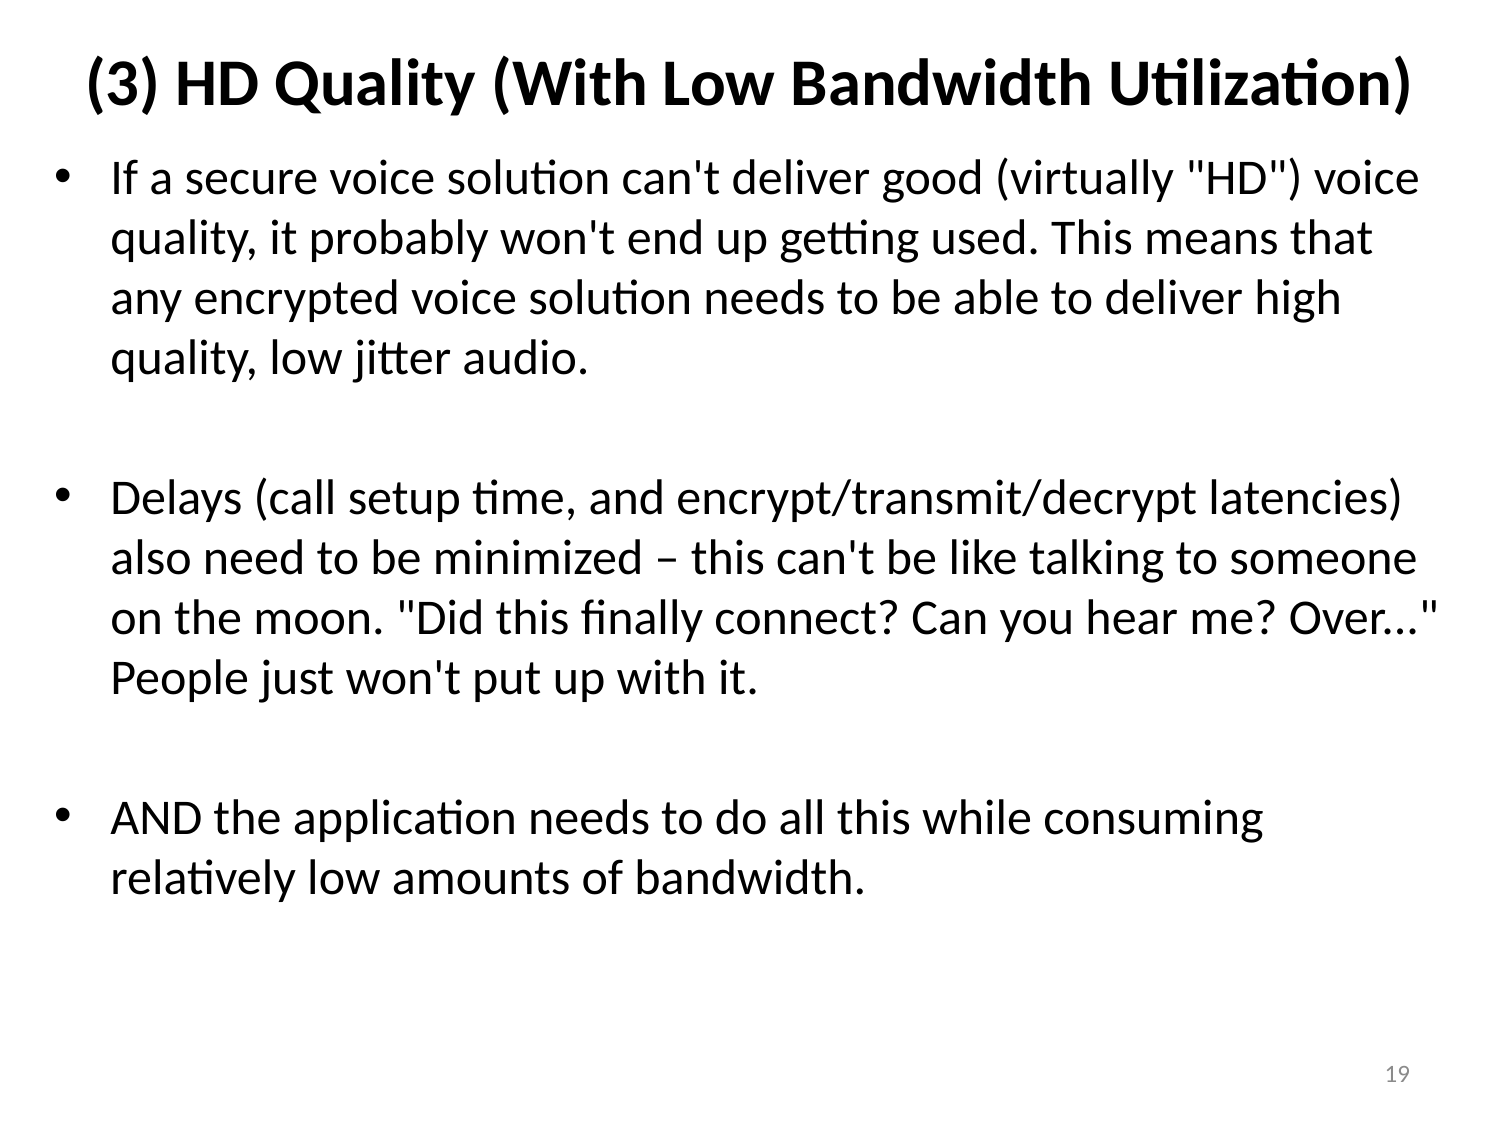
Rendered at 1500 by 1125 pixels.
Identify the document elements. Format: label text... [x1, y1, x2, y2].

title (3) HD Quality (With Low Bandwidth Utilization) [0, 19, 1500, 138]
slide_number 19 [1074, 1042, 1425, 1103]
list If a secure voice solution can't deliver good (virtually "HD") voice quality, it probably won't end up getting used. This means that any encrypted voice solution needs to be able to deliver high quality, low jitter audio. Delays (call setup time, and encrypt/transmit/decrypt latencies) also need to be minimized – this can't be like talking to someone on the moon. "Did this finally connect? Can you hear me? Over..." People just won't put up with it. AND the application needs to do all this while consuming relatively low amounts of bandwidth. [39, 137, 1469, 1089]
